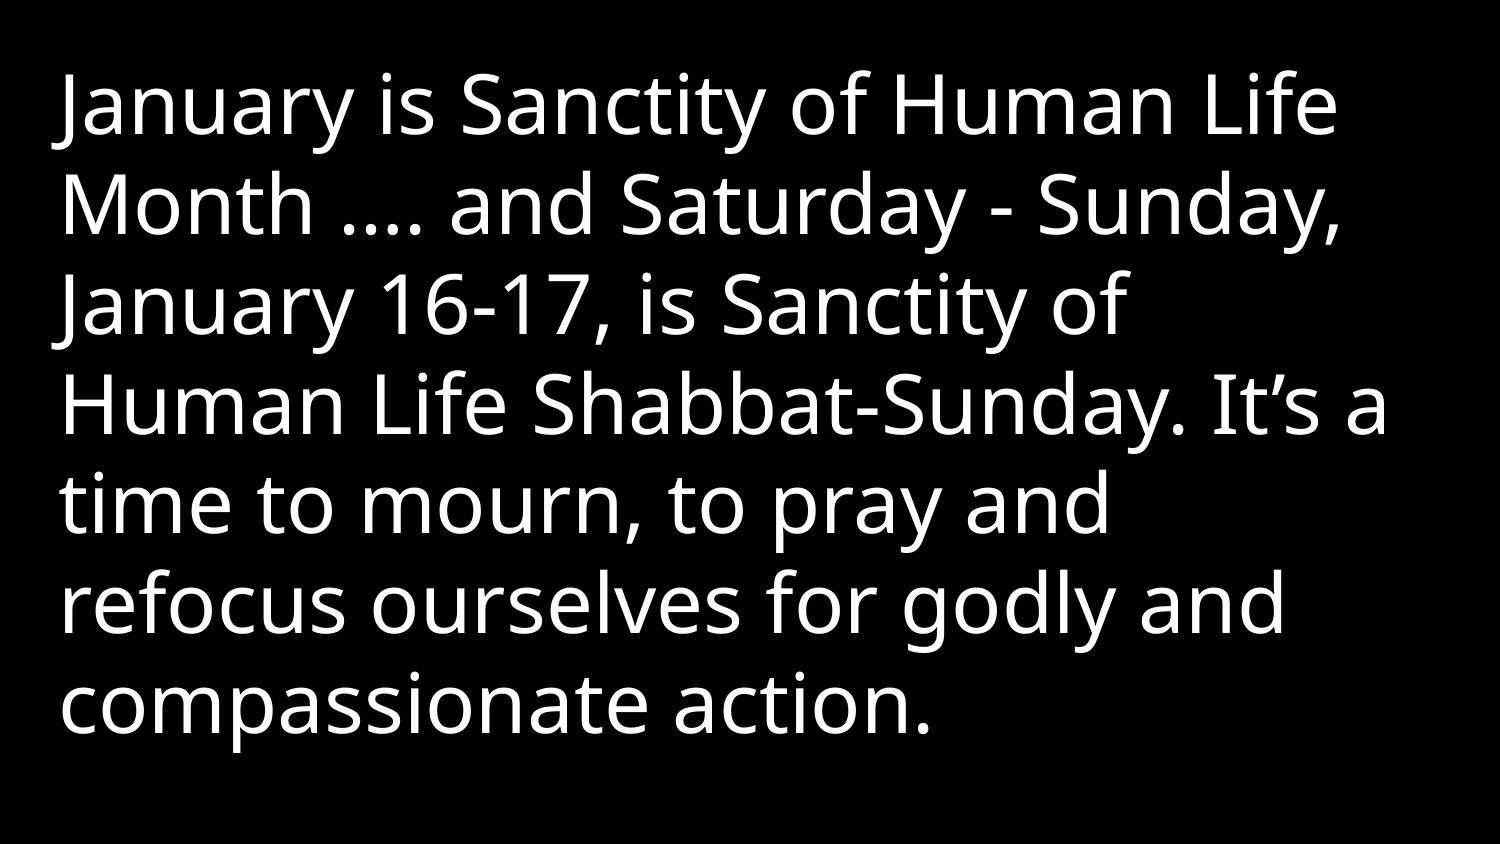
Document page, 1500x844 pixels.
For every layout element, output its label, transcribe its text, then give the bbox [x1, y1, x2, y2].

list January is Sanctity of Human Life Month …. and Saturday - Sunday, January 16-17, is Sanctity of Human Life Shabbat-Sunday. It’s a time to mourn, to pray and refocus ourselves for godly and compassionate action. [50, 46, 1425, 810]
